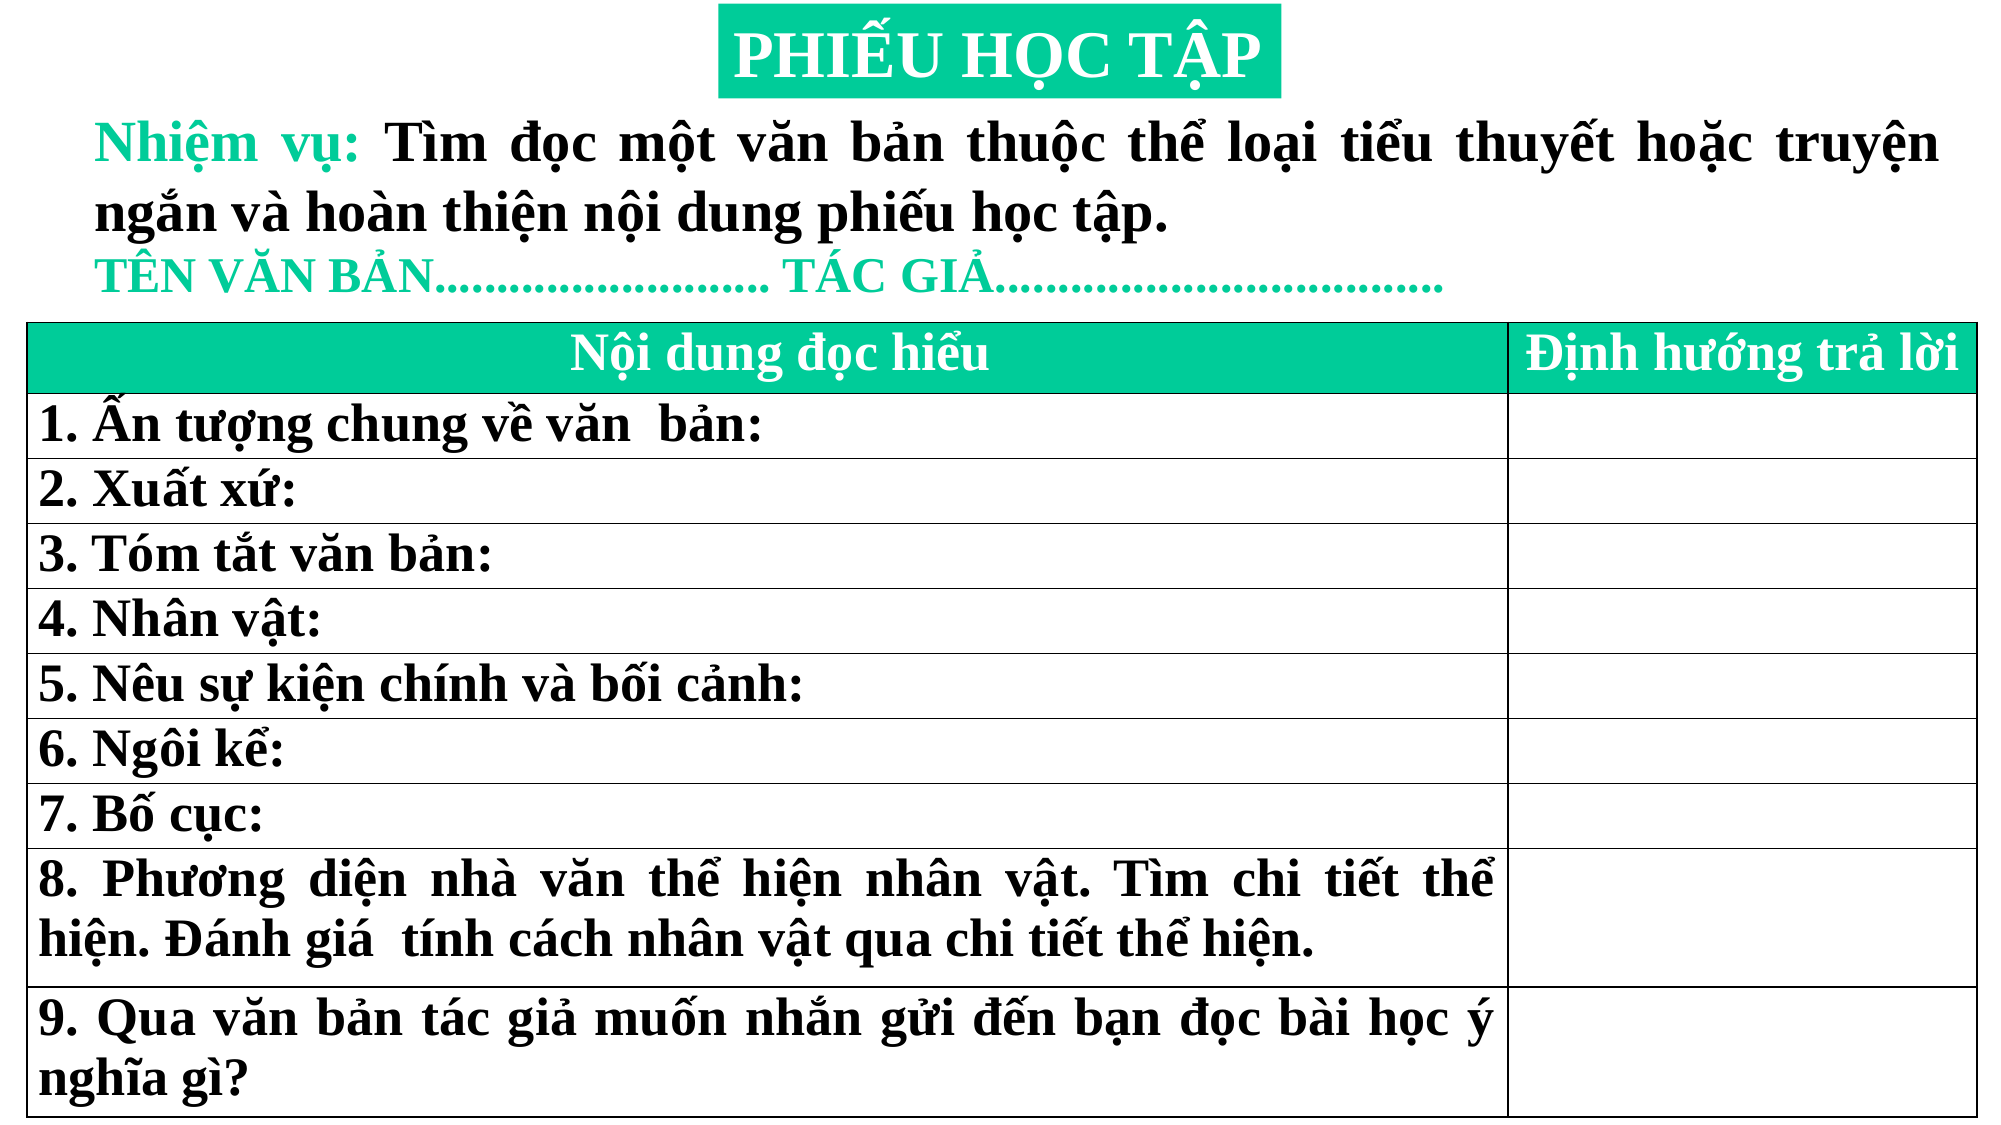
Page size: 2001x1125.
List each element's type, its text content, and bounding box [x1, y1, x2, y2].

table_cell 1. Ấn tượng chung về văn bản: [28, 394, 1507, 458]
table_cell [1509, 654, 1976, 718]
table_cell [1509, 524, 1976, 588]
table_cell 7. Bố cục: [28, 784, 1507, 848]
table_cell 6. Ngôi kể: [28, 719, 1507, 783]
table_cell [1509, 784, 1976, 848]
table_cell [1509, 459, 1976, 523]
table_cell [1509, 719, 1976, 783]
table_cell [1509, 394, 1976, 458]
table_cell 9. Qua văn bản tác giả muốn nhắn gửi đến bạn đọc bài học ý nghĩa gì? [28, 988, 1507, 1116]
table_header Định hướng trả lời [1509, 323, 1976, 393]
table_cell [1509, 849, 1976, 986]
table_header Nội dung đọc hiểu [28, 323, 1507, 393]
table_cell 3. Tóm tắt văn bản: [28, 524, 1507, 588]
table_cell 4. Nhân vật: [28, 589, 1507, 653]
table_cell 5. Nêu sự kiện chính và bối cảnh: [28, 654, 1507, 718]
table_cell 2. Xuất xứ: [28, 459, 1507, 523]
table_cell 8. Phương diện nhà văn thể hiện nhân vật. Tìm chi tiết thể hiện. Đánh giá tính cách nhân vật qua chi tiết thể hiện. [28, 849, 1507, 986]
text_box Nhiệm vụ: Tìm đọc một văn bản thuộc thể loại tiểu thuyết hoặc truyện ngắn và hoàn thiện nội dung phiếu học tập. TÊN VĂN BẢN........................... TÁC GIẢ.................................... [79, 95, 1957, 310]
text_box PHIẾU HỌC TẬP [718, 3, 1282, 95]
table_cell [1509, 589, 1976, 653]
table_cell [1509, 988, 1976, 1116]
